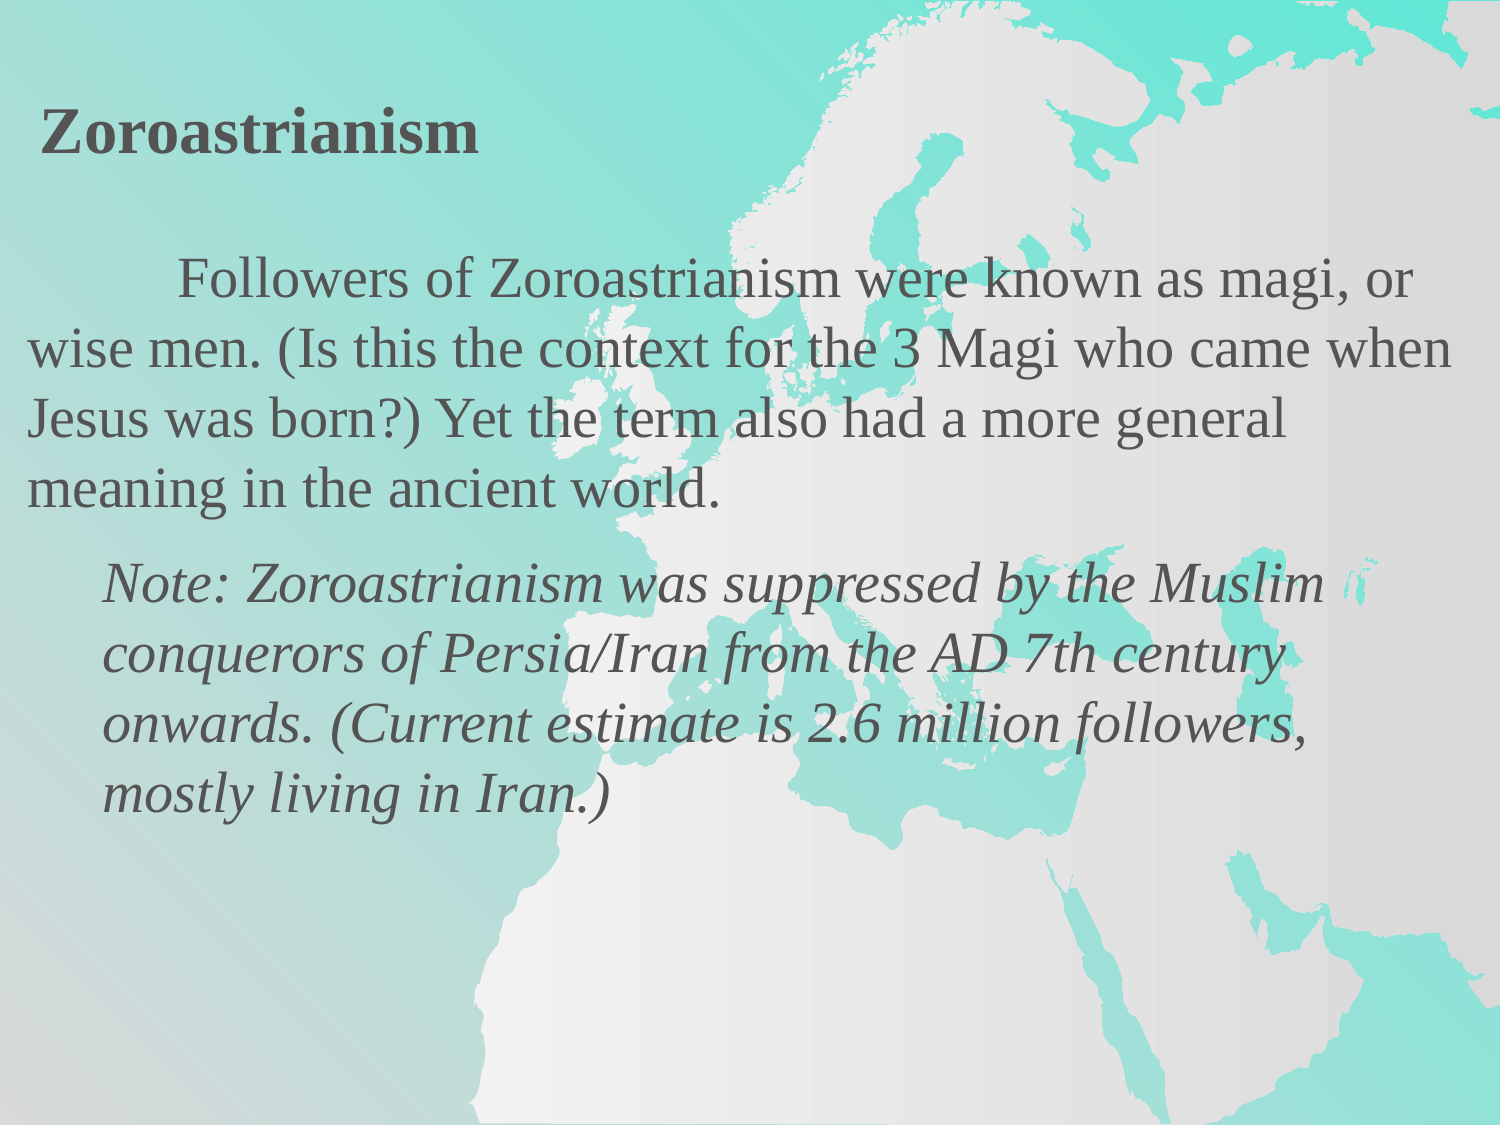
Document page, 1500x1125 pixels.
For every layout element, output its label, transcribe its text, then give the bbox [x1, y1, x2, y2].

text_box Zoroastrianism [24, 79, 1500, 174]
text_box Followers of Zoroastrianism were known as magi, or wise men. (Is this the context for the 3 Magi who came when Jesus was born?) Yet the term also had a more general meaning in the ancient world. Note: Zoroastrianism was suppressed by the Muslim conquerors of Persia/Iran from the AD 7th century onwards. (Current estimate is 2.6 million followers, mostly living in Iran.) [12, 231, 1488, 832]
